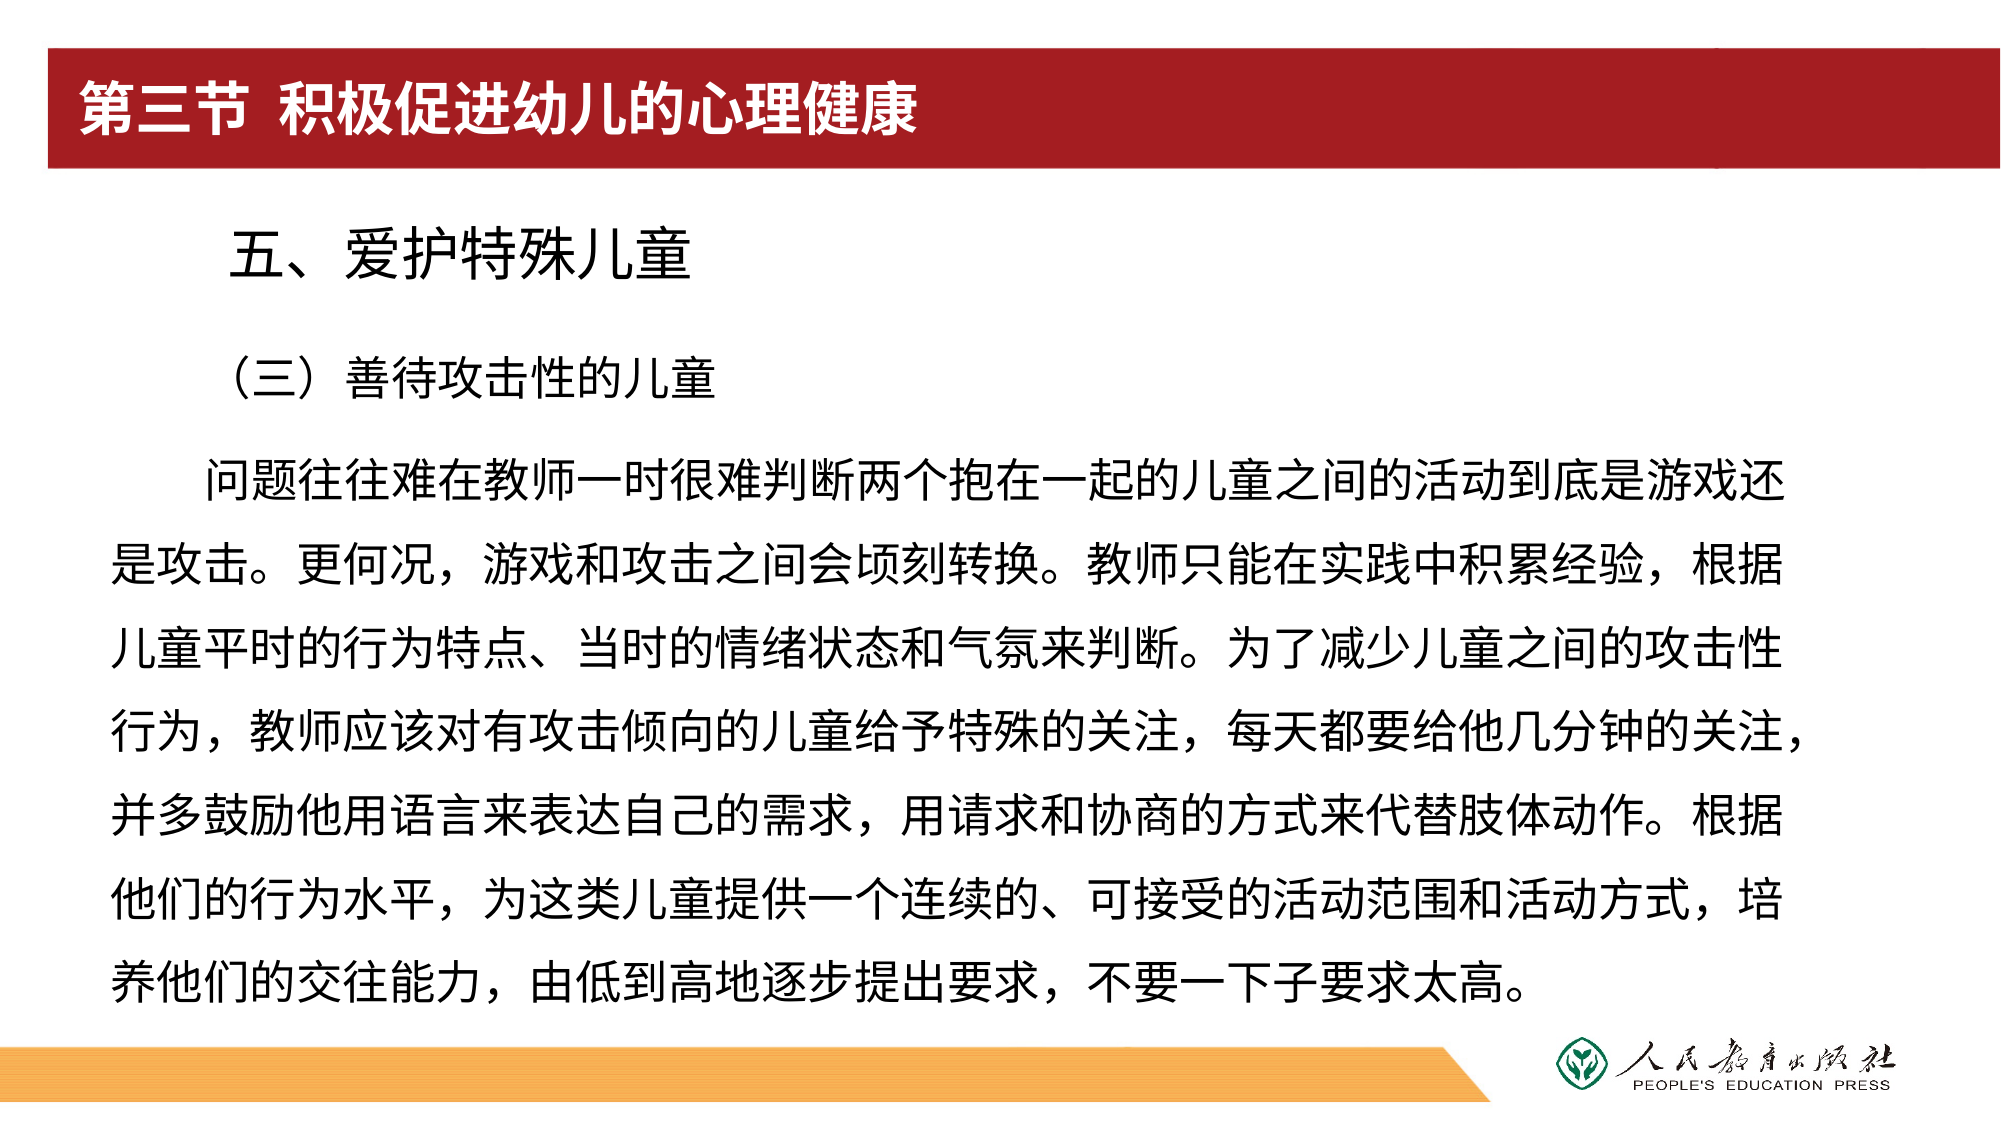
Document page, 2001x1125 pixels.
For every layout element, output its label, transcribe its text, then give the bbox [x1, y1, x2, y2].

title 第三节 积极促进幼儿的心理健康 [62, 57, 1788, 167]
list （三）善待攻击性的儿童 问题往往难在教师一时很难判断两个抱在一起的儿童之间的活动到底是游戏还是攻击。更何况，游戏和攻击之间会顷刻转换。教师只能在实践中积累经验，根据儿童平时的行为特点、当时的情绪状态和气氛来判断。为了减少儿童之间的攻击性行为，教师应该对有攻击倾向的儿童给予特殊的关注，每天都要给他几分钟的关注，并多鼓励他用语言来表达自己的需求，用请求和协商的方式来代替肢体动作。根据他们的行为水平，为这类儿童提供一个连续的、可接受的活动范围和活动方式，培养他们的交往能力，由低到高地逐步提出要求，不要一下子要求太高。 [95, 313, 1821, 1049]
list 五、爱护特殊儿童 [95, 209, 1794, 338]
picture [0, 0, 2001, 1125]
